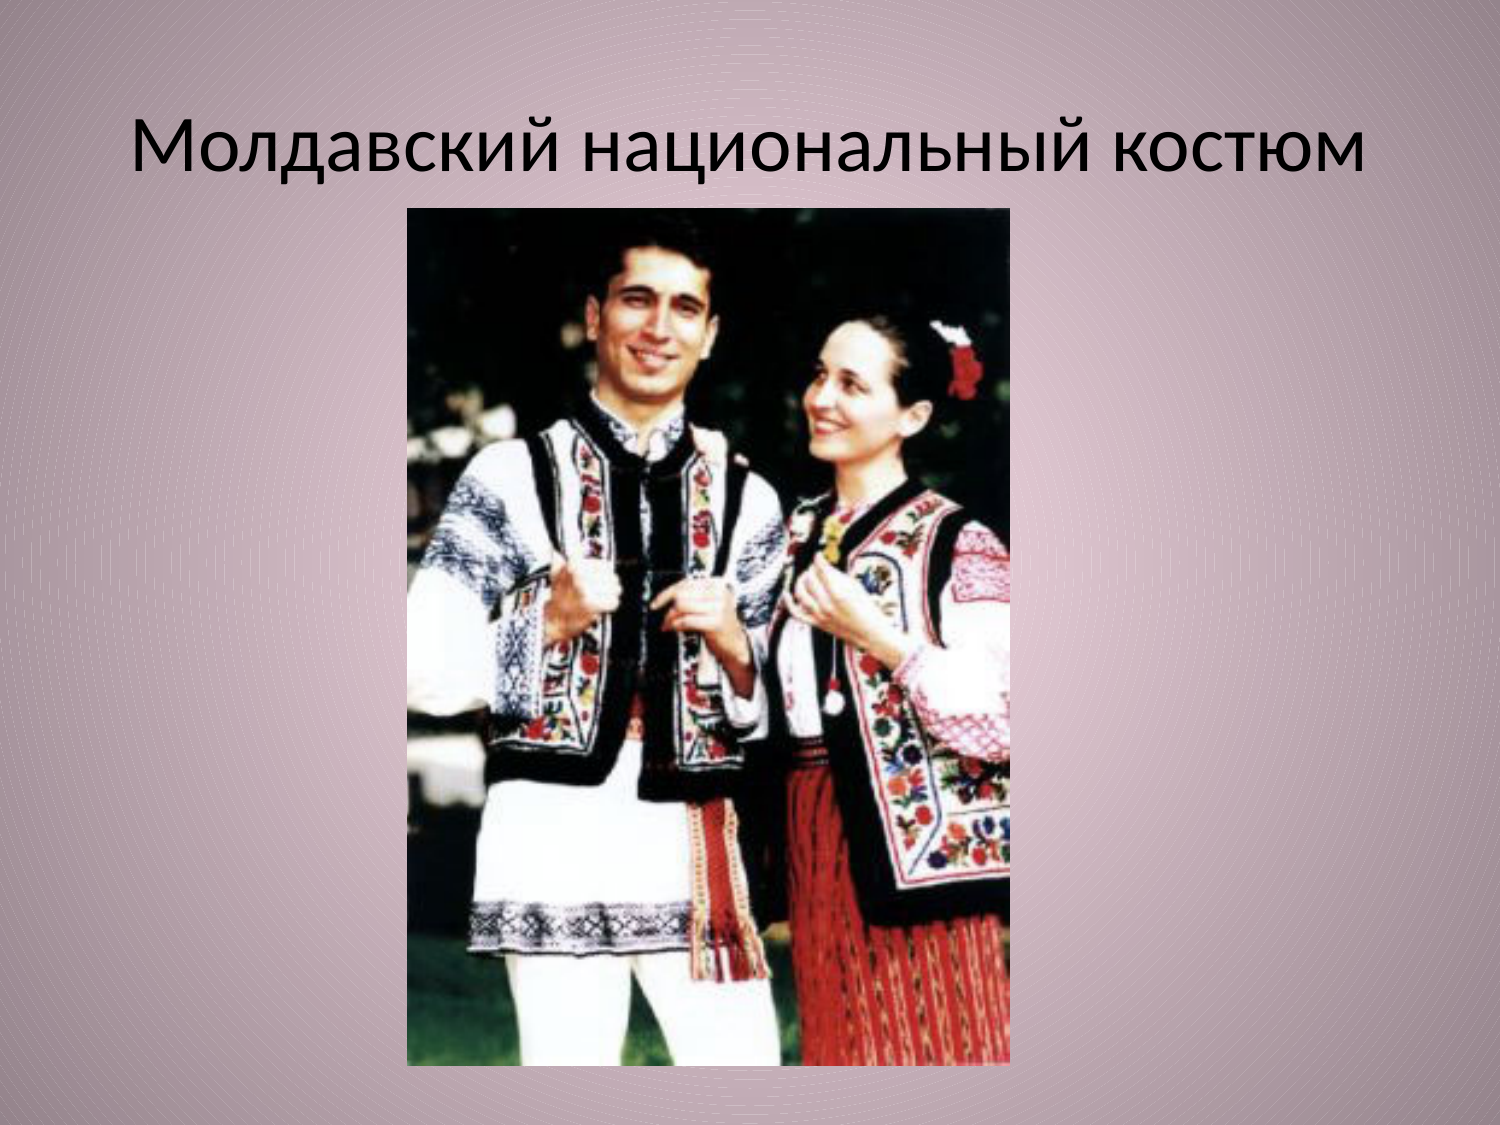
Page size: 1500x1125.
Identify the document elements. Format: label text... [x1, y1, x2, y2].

title Молдавский национальный костюм [75, 45, 1425, 233]
picture [407, 207, 1011, 1067]
